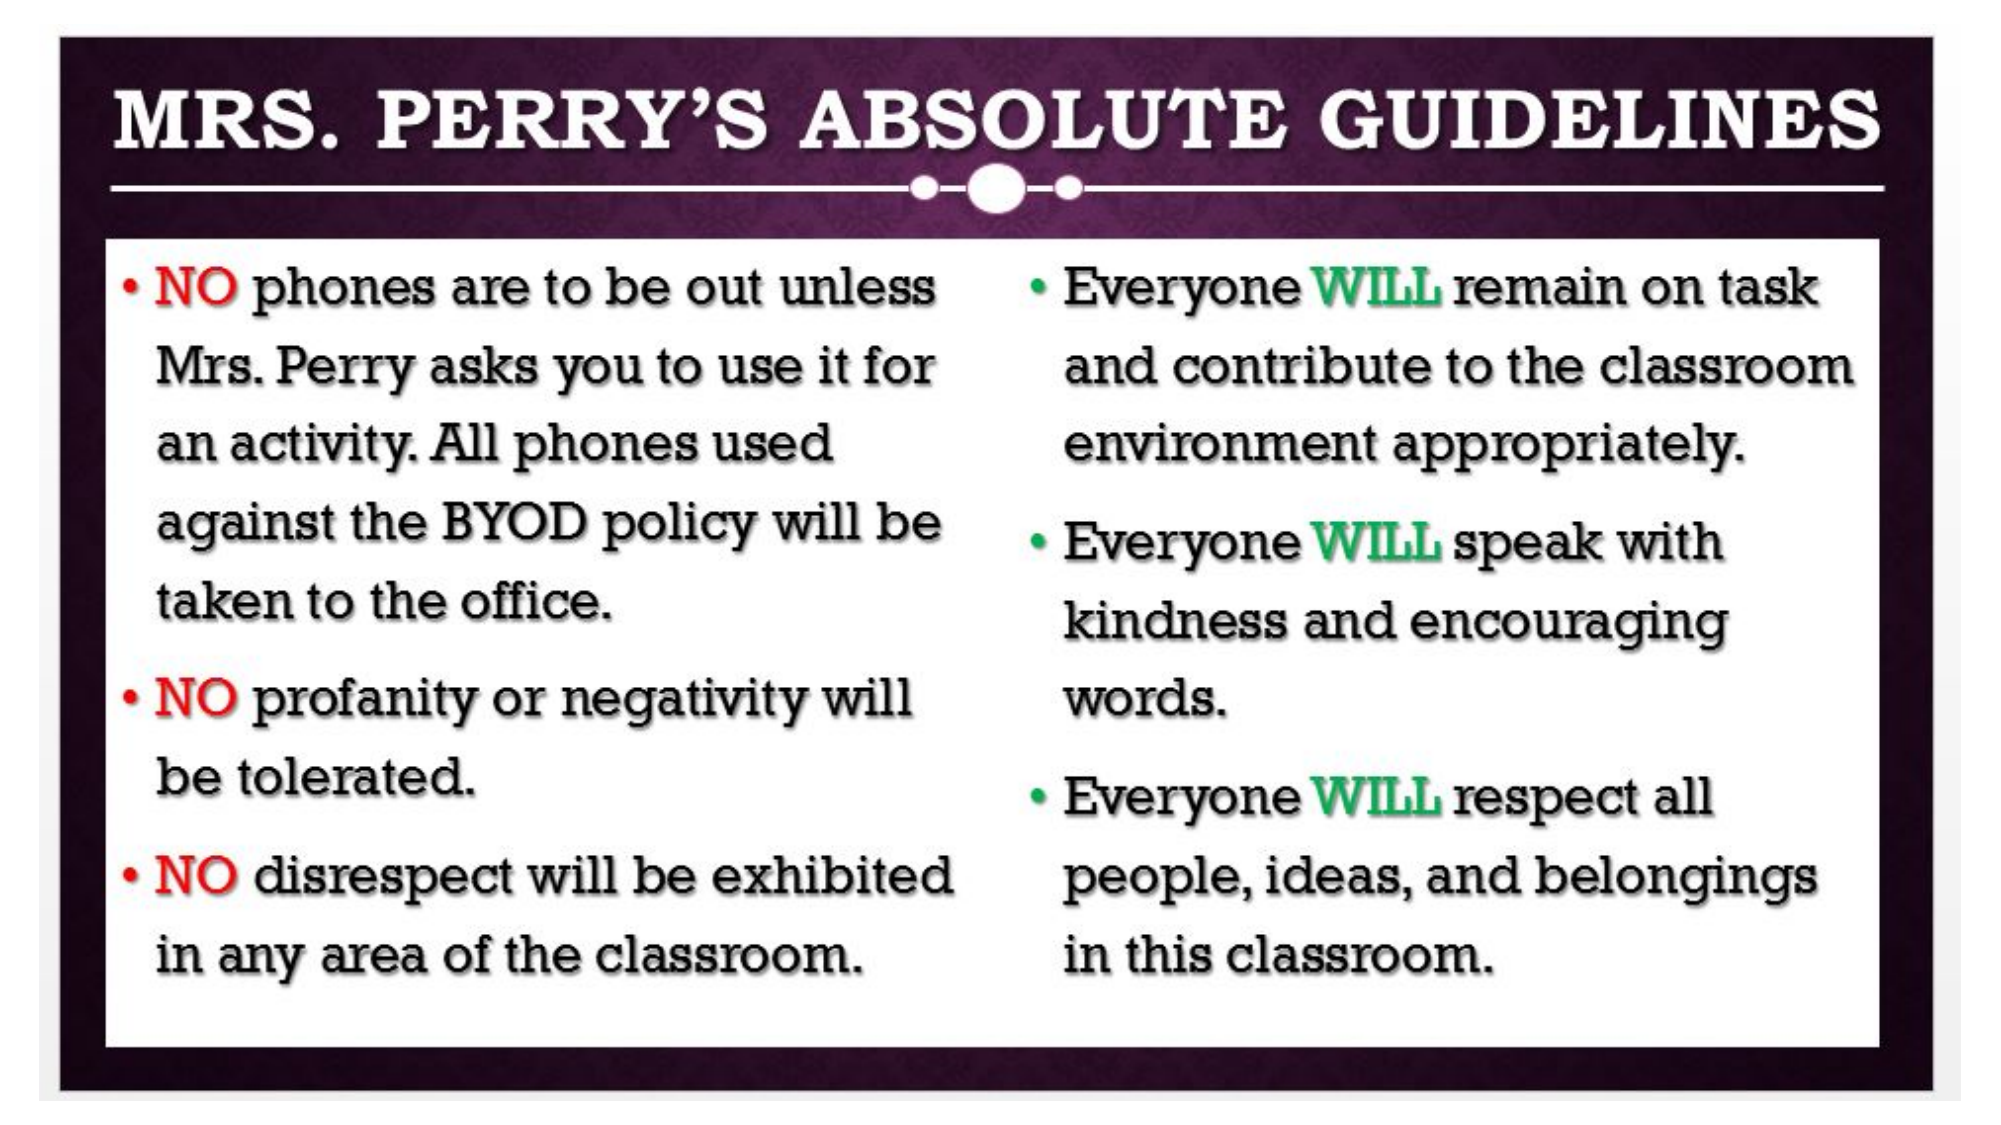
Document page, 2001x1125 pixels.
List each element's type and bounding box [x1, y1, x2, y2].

list [39, 24, 1961, 1101]
